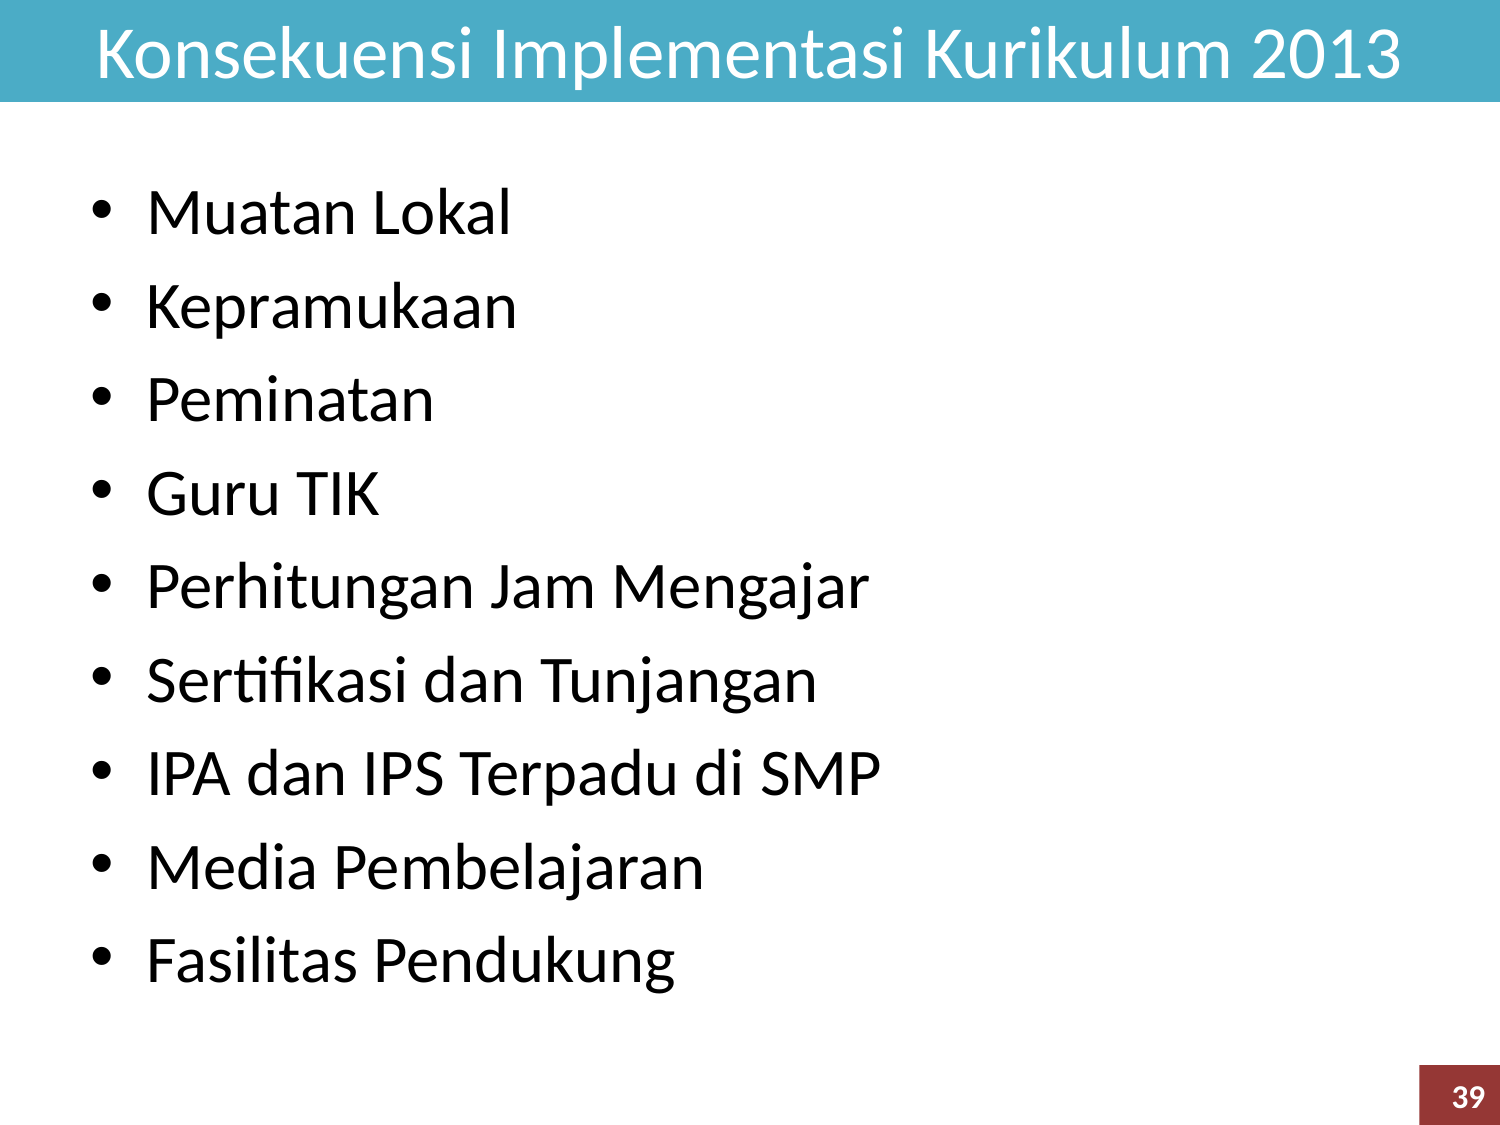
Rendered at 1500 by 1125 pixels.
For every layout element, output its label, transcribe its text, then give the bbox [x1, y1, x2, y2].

title Konsekuensi Implementasi Kurikulum 2013 [0, 0, 1500, 102]
list Muatan Lokal Kepramukaan Peminatan Guru TIK Perhitungan Jam Mengajar Sertifikasi dan Tunjangan IPA dan IPS Terpadu di SMP Media Pembelajaran Fasilitas Pendukung [75, 160, 1425, 1012]
text_box 39 [1419, 1065, 1500, 1125]
